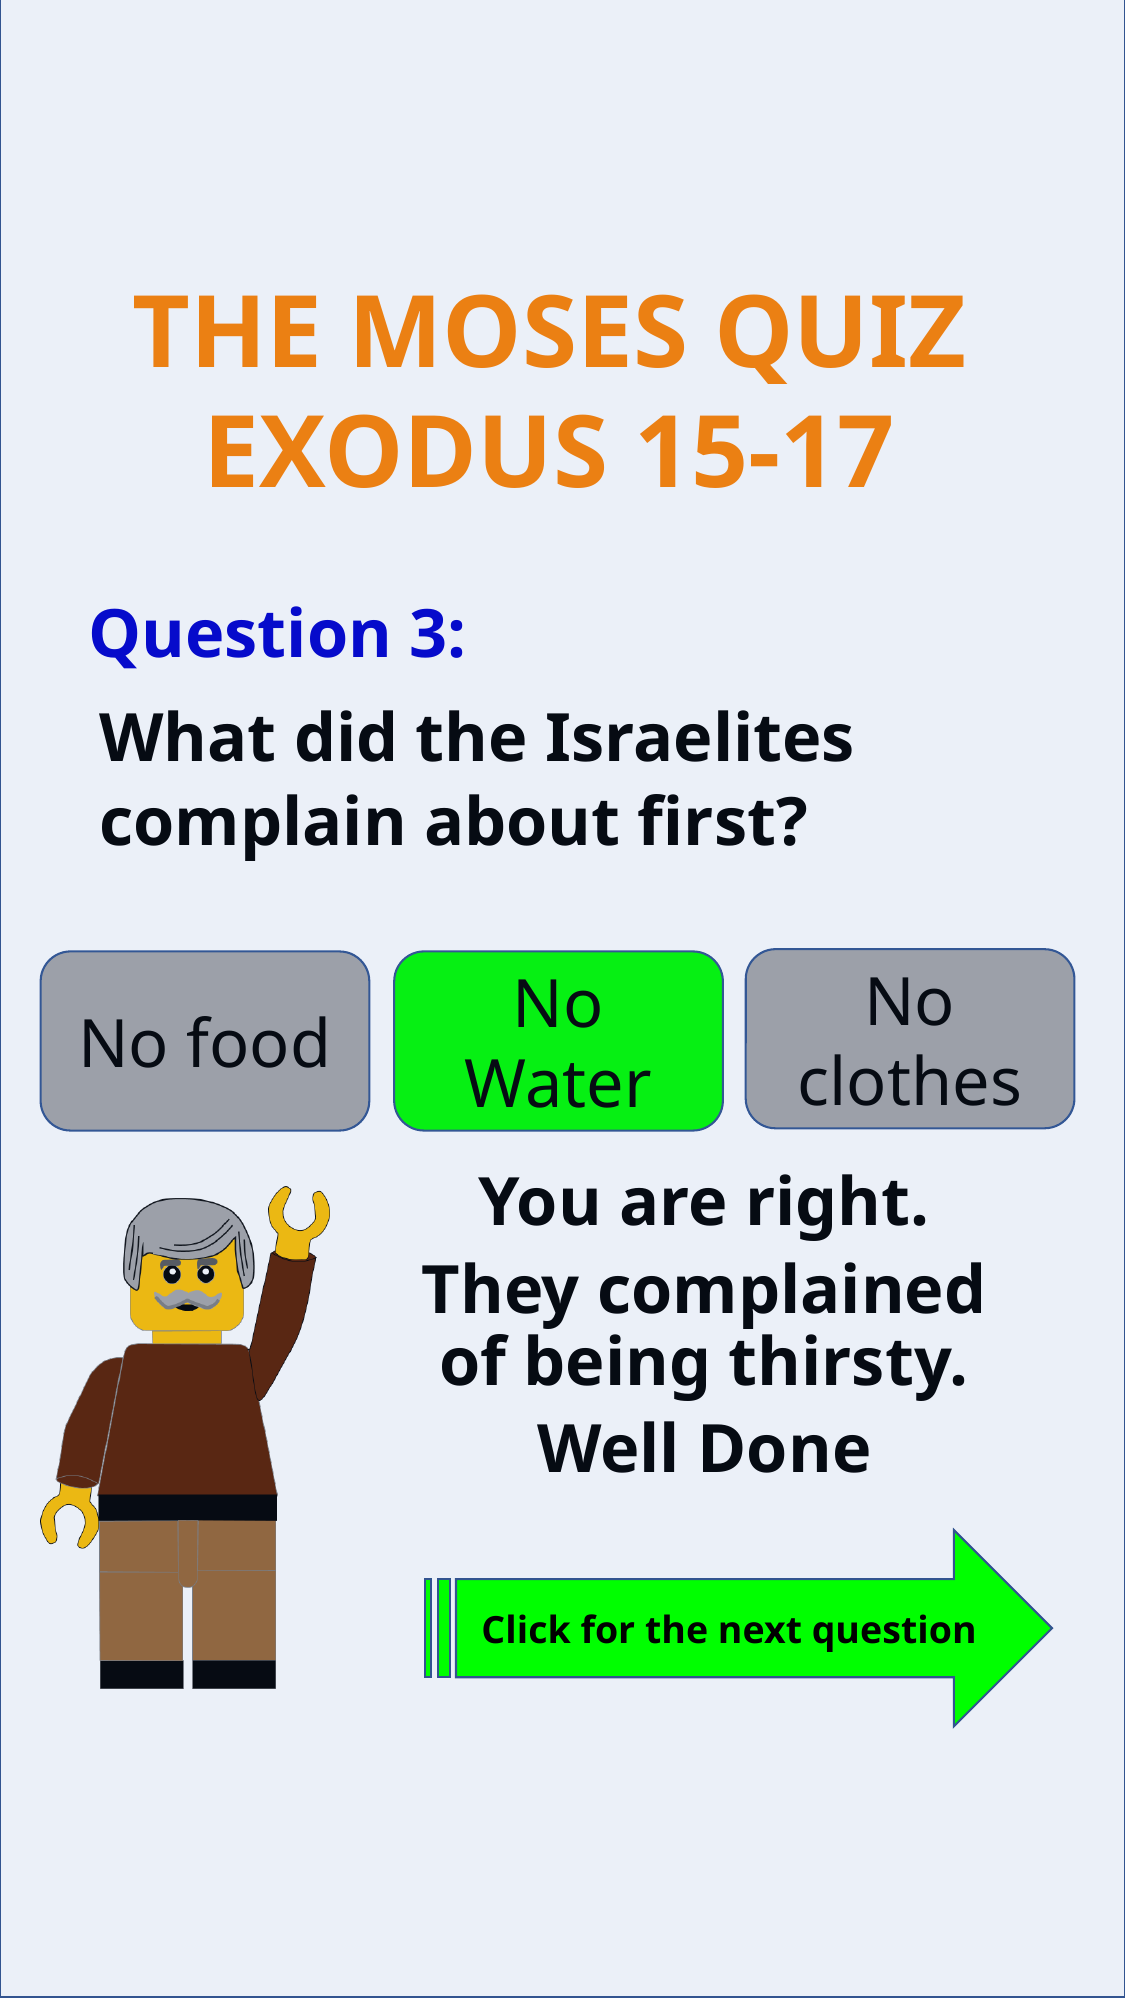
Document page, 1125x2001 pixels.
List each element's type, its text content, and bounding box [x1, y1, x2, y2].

text_box Click for the next question [437, 1578, 451, 1678]
text_box Click for the next question [454, 1527, 1054, 1729]
text_box Click for the next question [424, 1578, 432, 1678]
text_box [0, 0, 1125, 1998]
picture [40, 1186, 330, 1689]
